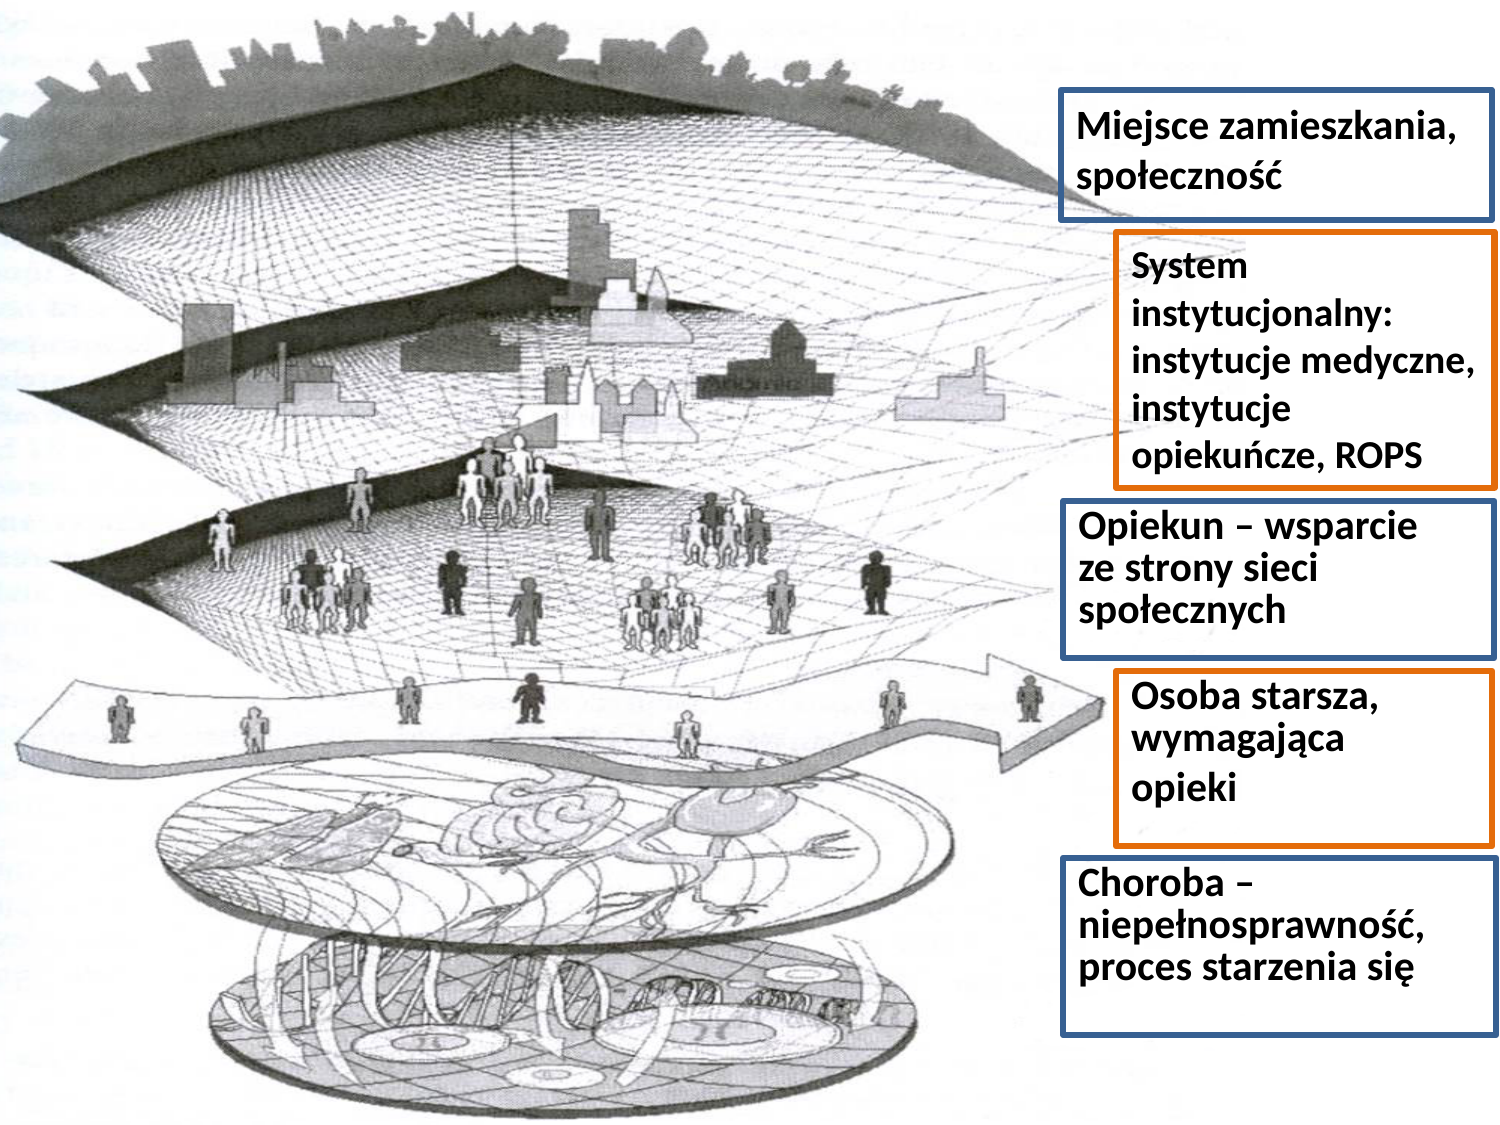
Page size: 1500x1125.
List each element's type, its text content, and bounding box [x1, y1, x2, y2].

picture [0, 0, 1246, 1125]
text_box Opiekun – wsparcie ze strony sieci społecznych [1251, 500, 1495, 658]
text_box Osoba starsza, wymagająca opieki [1251, 670, 1493, 847]
list Choroba – niepełnosprawność, proces starzenia się [1251, 857, 1497, 1035]
text_box Miejsce zamieszkania, społeczność [1251, 89, 1492, 220]
text_box System instytucjonalny: instytucje medyczne, instytucje opiekuńcze, ROPS [1251, 231, 1495, 488]
